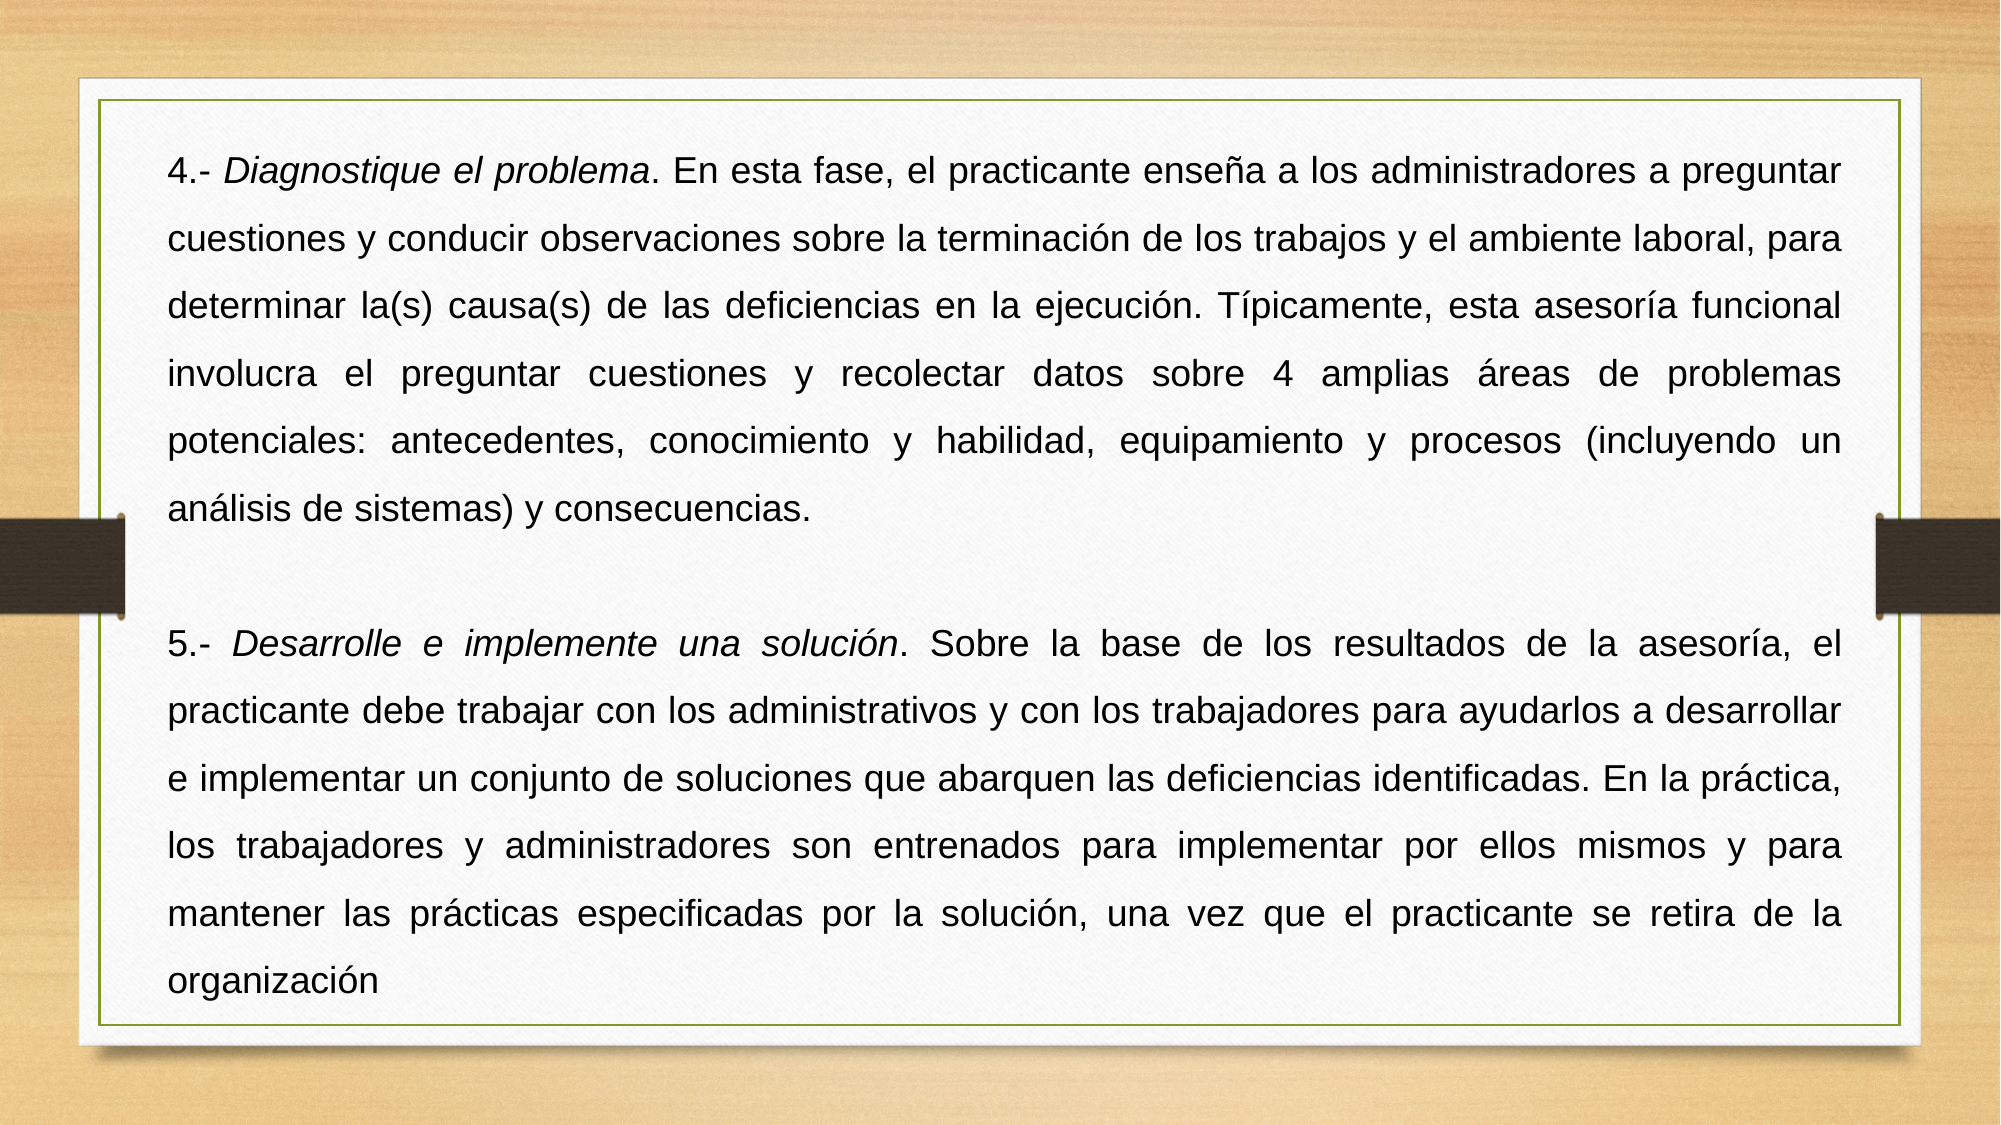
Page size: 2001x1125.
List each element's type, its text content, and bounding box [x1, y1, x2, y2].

picture [0, 0, 2001, 1125]
text_box 4.- Diagnostique el problema. En esta fase, el practicante enseña a los administradores a preguntar cuestiones y conducir observaciones sobre la terminación de los trabajos y el ambiente laboral, para determinar la(s) causa(s) de las deficiencias en la ejecución. Típicamente, esta asesoría funcional involucra el preguntar cuestiones y recolectar datos sobre 4 amplias áreas de problemas potenciales: antecedentes, conocimiento y habilidad, equipamiento y procesos (incluyendo un análisis de sistemas) y consecuencias. 5.- Desarrolle e implemente una solución. Sobre la base de los resultados de la asesoría, el practicante debe trabajar con los administrativos y con los trabajadores para ayudarlos a desarrollar e implementar un conjunto de soluciones que abarquen las deficiencias identificadas. En la práctica, los trabajadores y administradores son entrenados para implementar por ellos mismos y para mantener las prácticas especificadas por la solución, una vez que el practicante se retira de la organización [152, 116, 1857, 1009]
